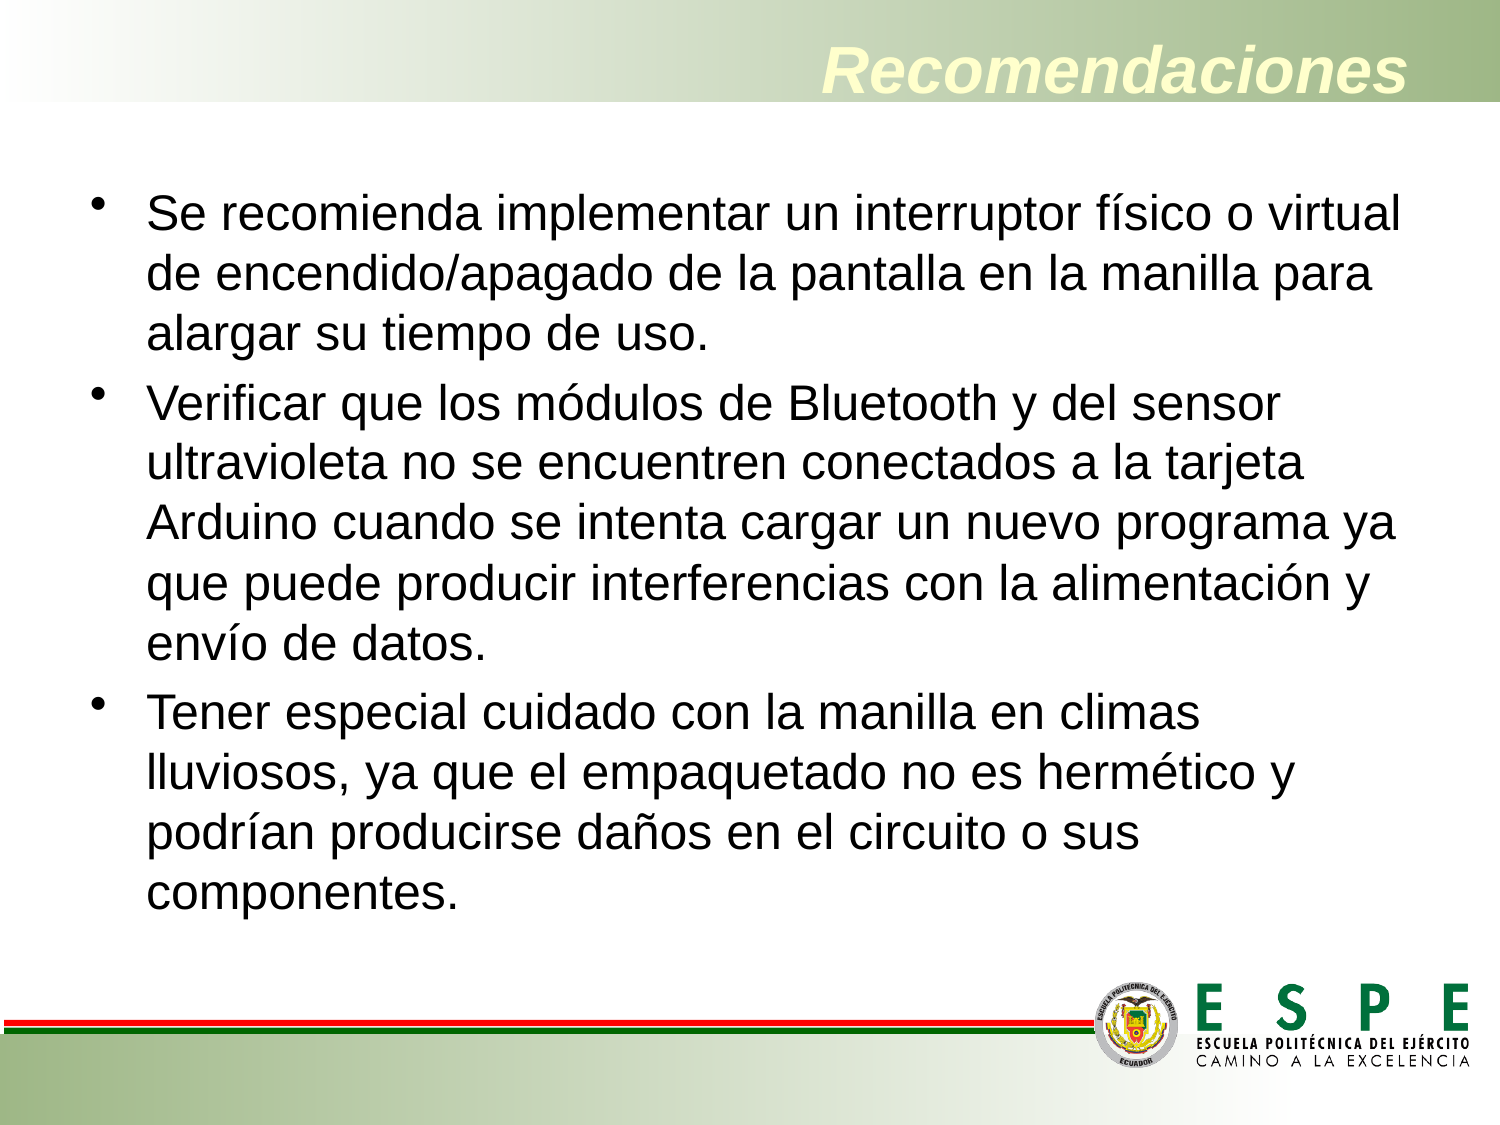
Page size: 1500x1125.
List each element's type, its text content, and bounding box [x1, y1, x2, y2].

picture [1057, 964, 1500, 1093]
title Recomendaciones [75, 19, 1425, 172]
list Se recomienda implementar un interruptor físico o virtual de encendido/apagado de la pantalla en la manilla para alargar su tiempo de uso. Verificar que los módulos de Bluetooth y del sensor ultravioleta no se encuentren conectados a la tarjeta Arduino cuando se intenta cargar un nuevo programa ya que puede producir interferencias con la alimentación y envío de datos. Tener especial cuidado con la manilla en climas lluviosos, ya que el empaquetado no es hermético y podrían producirse daños en el circuito o sus componentes. [75, 172, 1425, 916]
